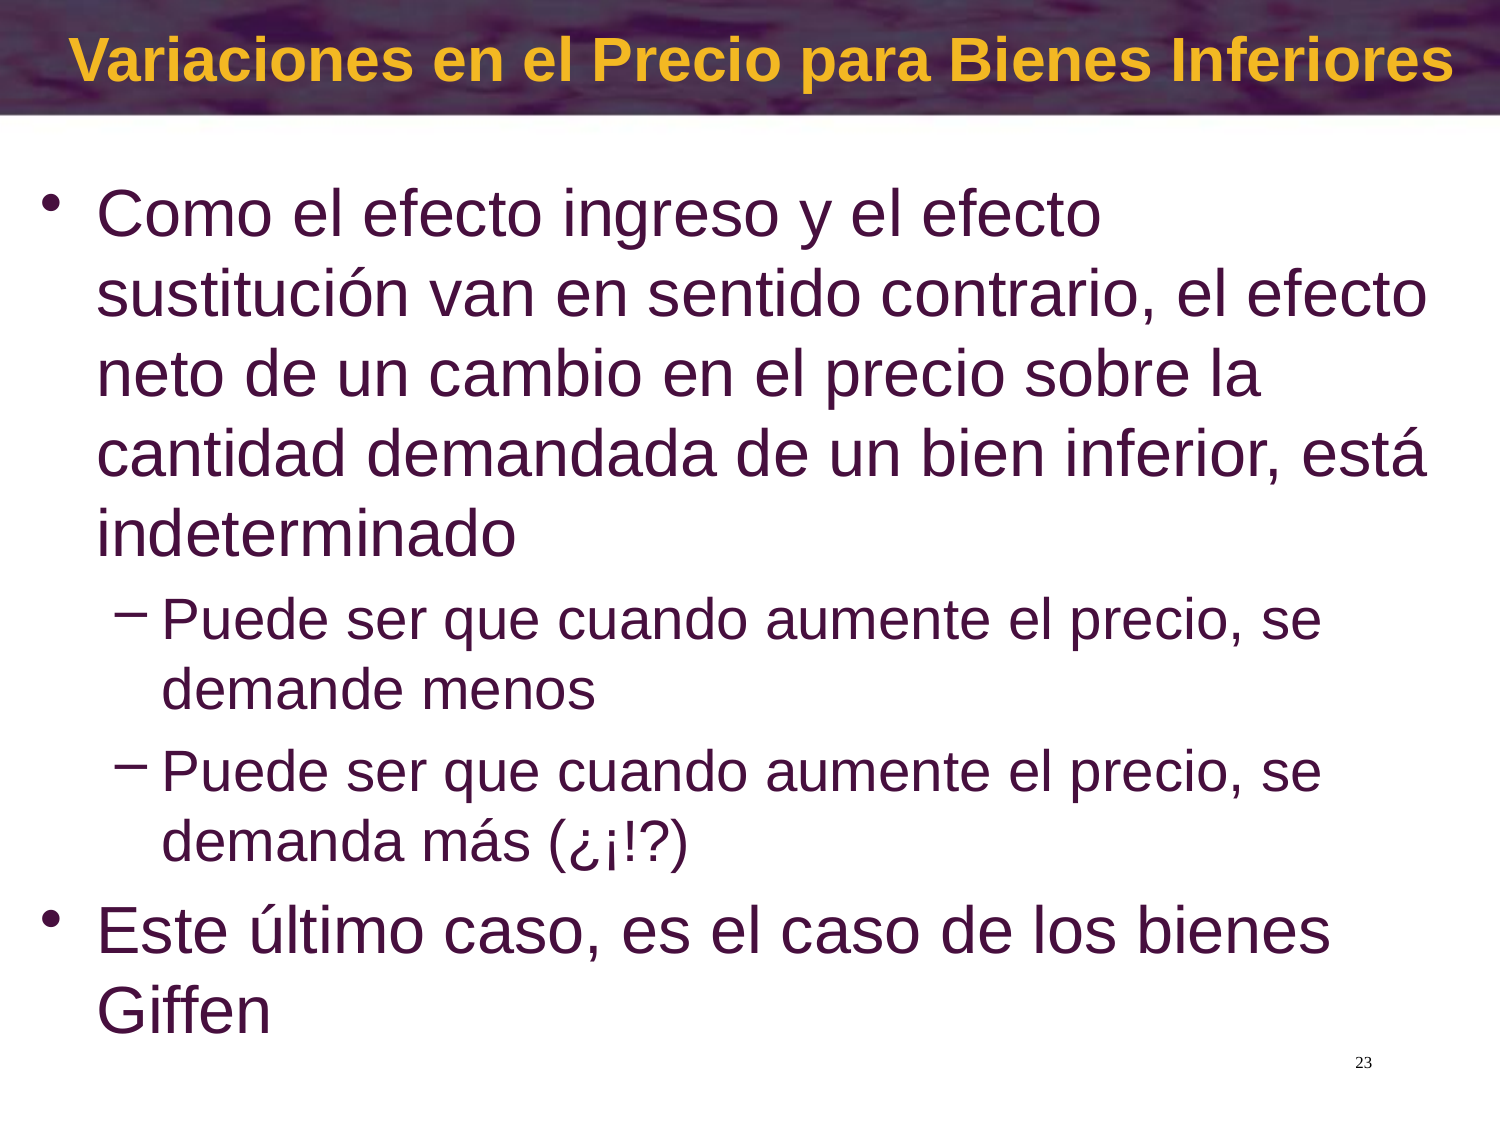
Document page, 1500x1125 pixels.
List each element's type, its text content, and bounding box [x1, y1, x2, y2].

slide_number 23 [1074, 1024, 1388, 1101]
list Como el efecto ingreso y el efecto sustitución van en sentido contrario, el efecto neto de un cambio en el precio sobre la cantidad demandada de un bien inferior, está indeterminado Puede ser que cuando aumente el precio, se demande menos Puede ser que cuando aumente el precio, se demanda más (¿¡!?) Este último caso, es el caso de los bienes Giffen [24, 162, 1450, 1000]
picture [0, 0, 1500, 1125]
title Variaciones en el Precio para Bienes Inferiores [24, 12, 1500, 100]
